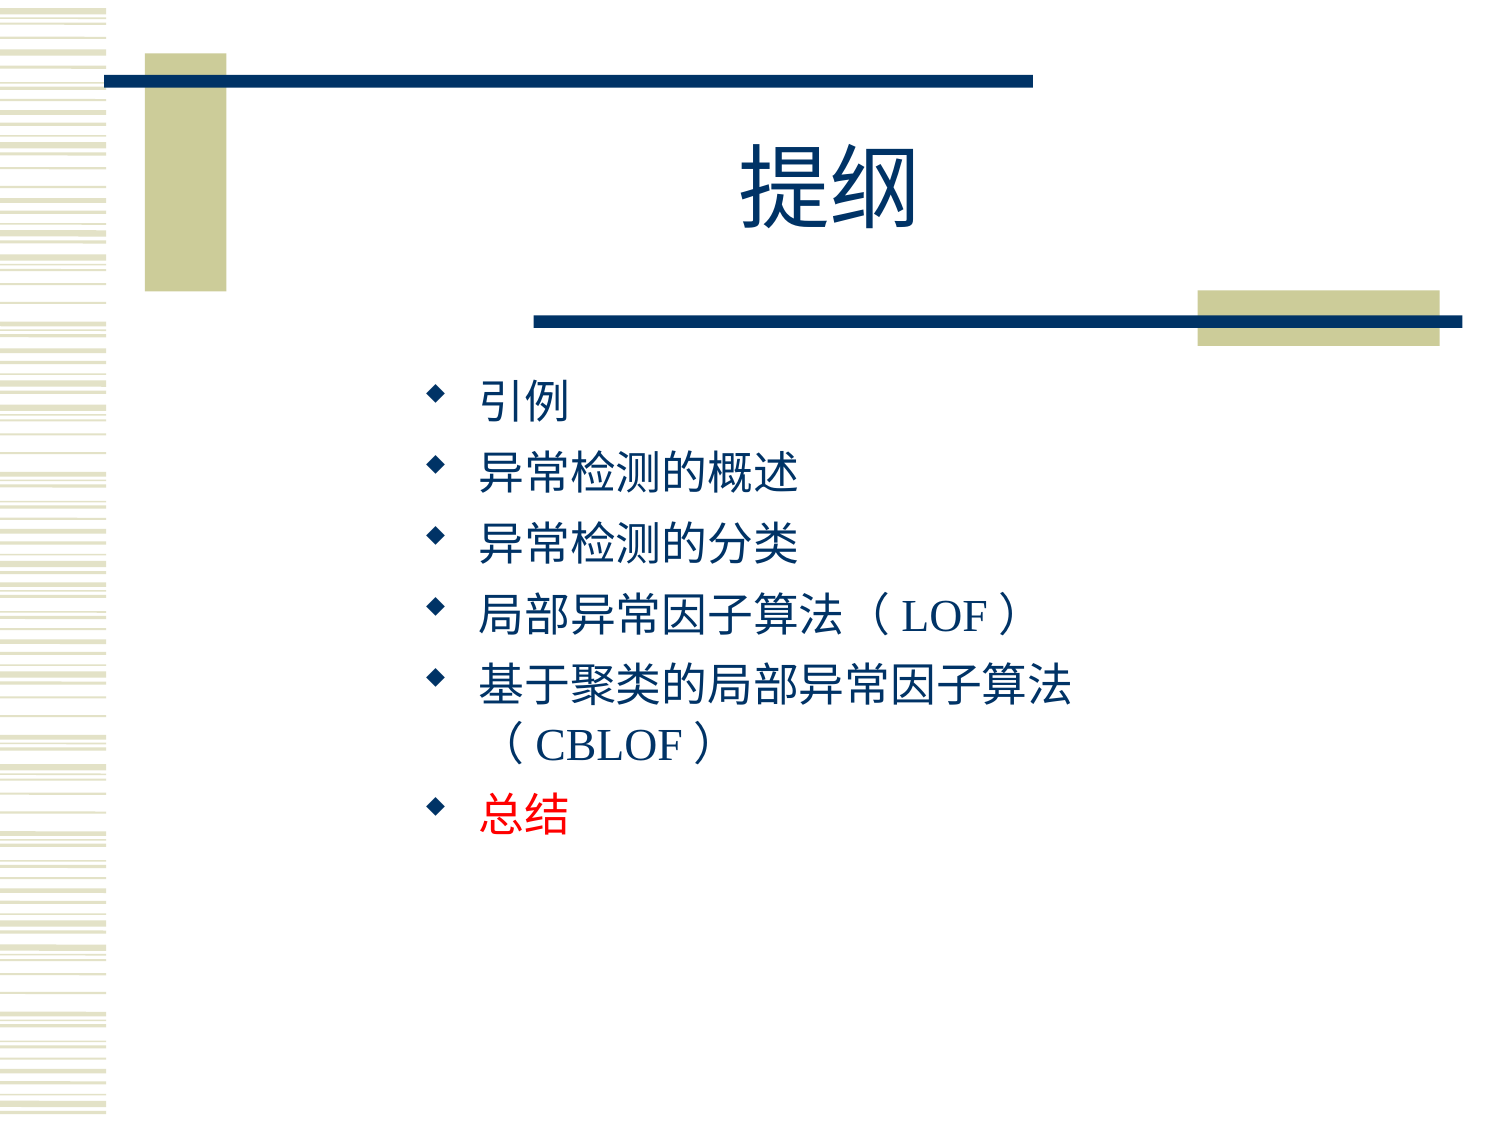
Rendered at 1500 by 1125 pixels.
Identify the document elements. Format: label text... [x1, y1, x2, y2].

title 提纲 [224, 99, 1436, 288]
list 引例 异常检测的概述 异常检测的分类 局部异常因子算法（LOF） 基于聚类的局部异常因子算法（CBLOF） 总结 [407, 361, 1334, 999]
